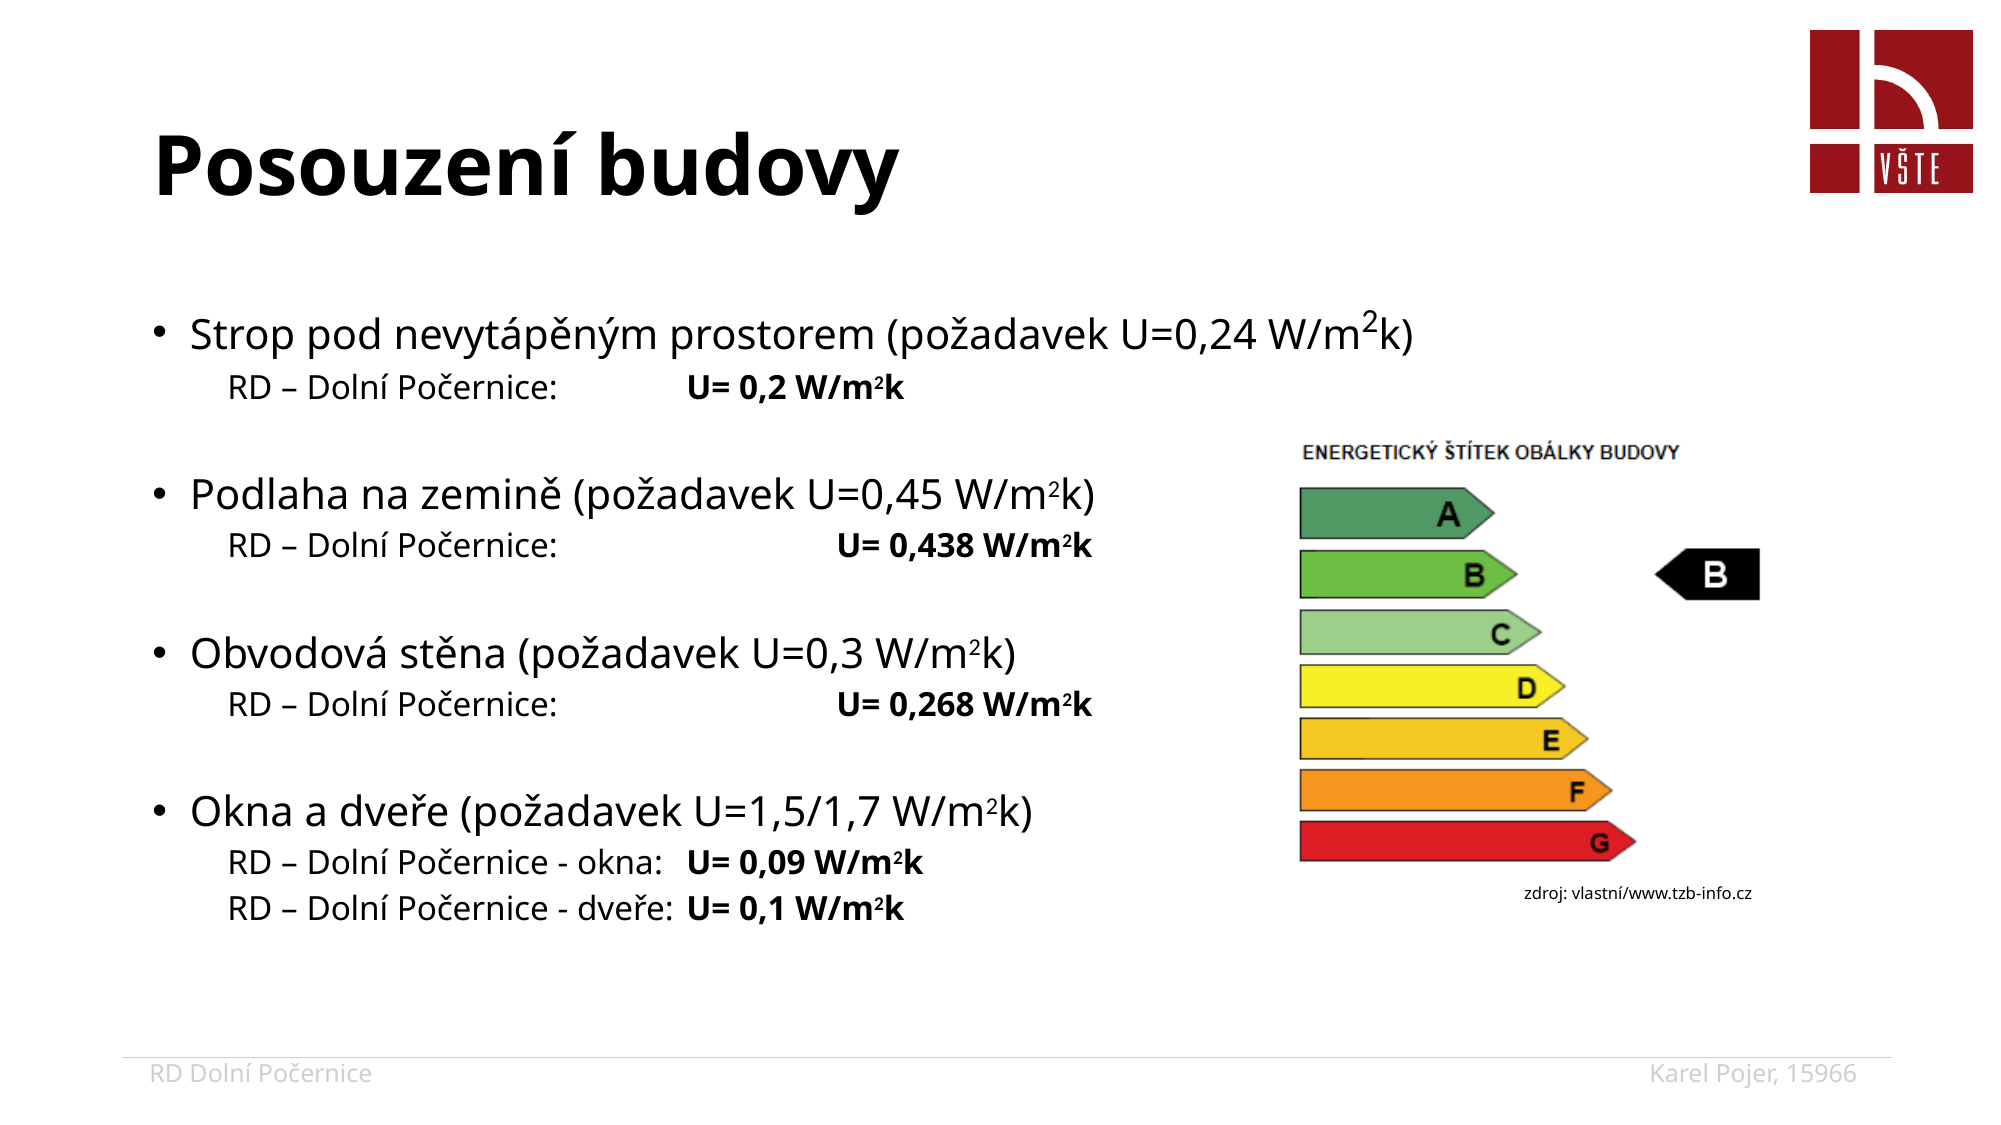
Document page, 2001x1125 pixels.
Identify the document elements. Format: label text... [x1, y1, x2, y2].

picture [1810, 30, 1973, 193]
picture [1286, 411, 1782, 893]
footer RD Dolní Počernice Karel Pojer, 15966 [63, 1042, 1944, 1103]
text_box zdroj: vlastní/www.tzb-info.cz [1509, 893, 1768, 910]
list Strop pod nevytápěným prostorem (požadavek U=0,24 W/m2k) RD – Dolní Počernice: U= 0,2 W/m2k Podlaha na zemině (požadavek U=0,45 W/m2k) RD – Dolní Počernice: U= 0,438 W/m2k Obvodová stěna (požadavek U=0,3 W/m2k) RD – Dolní Počernice: U= 0,268 W/m2k Okna a dveře (požadavek U=1,5/1,7 W/m2k) RD – Dolní Počernice - okna: U= 0,09 W/m2k RD – Dolní Počernice - dveře: U= 0,1 W/m2k [137, 299, 1863, 1040]
title Posouzení budovy [137, 59, 1863, 278]
